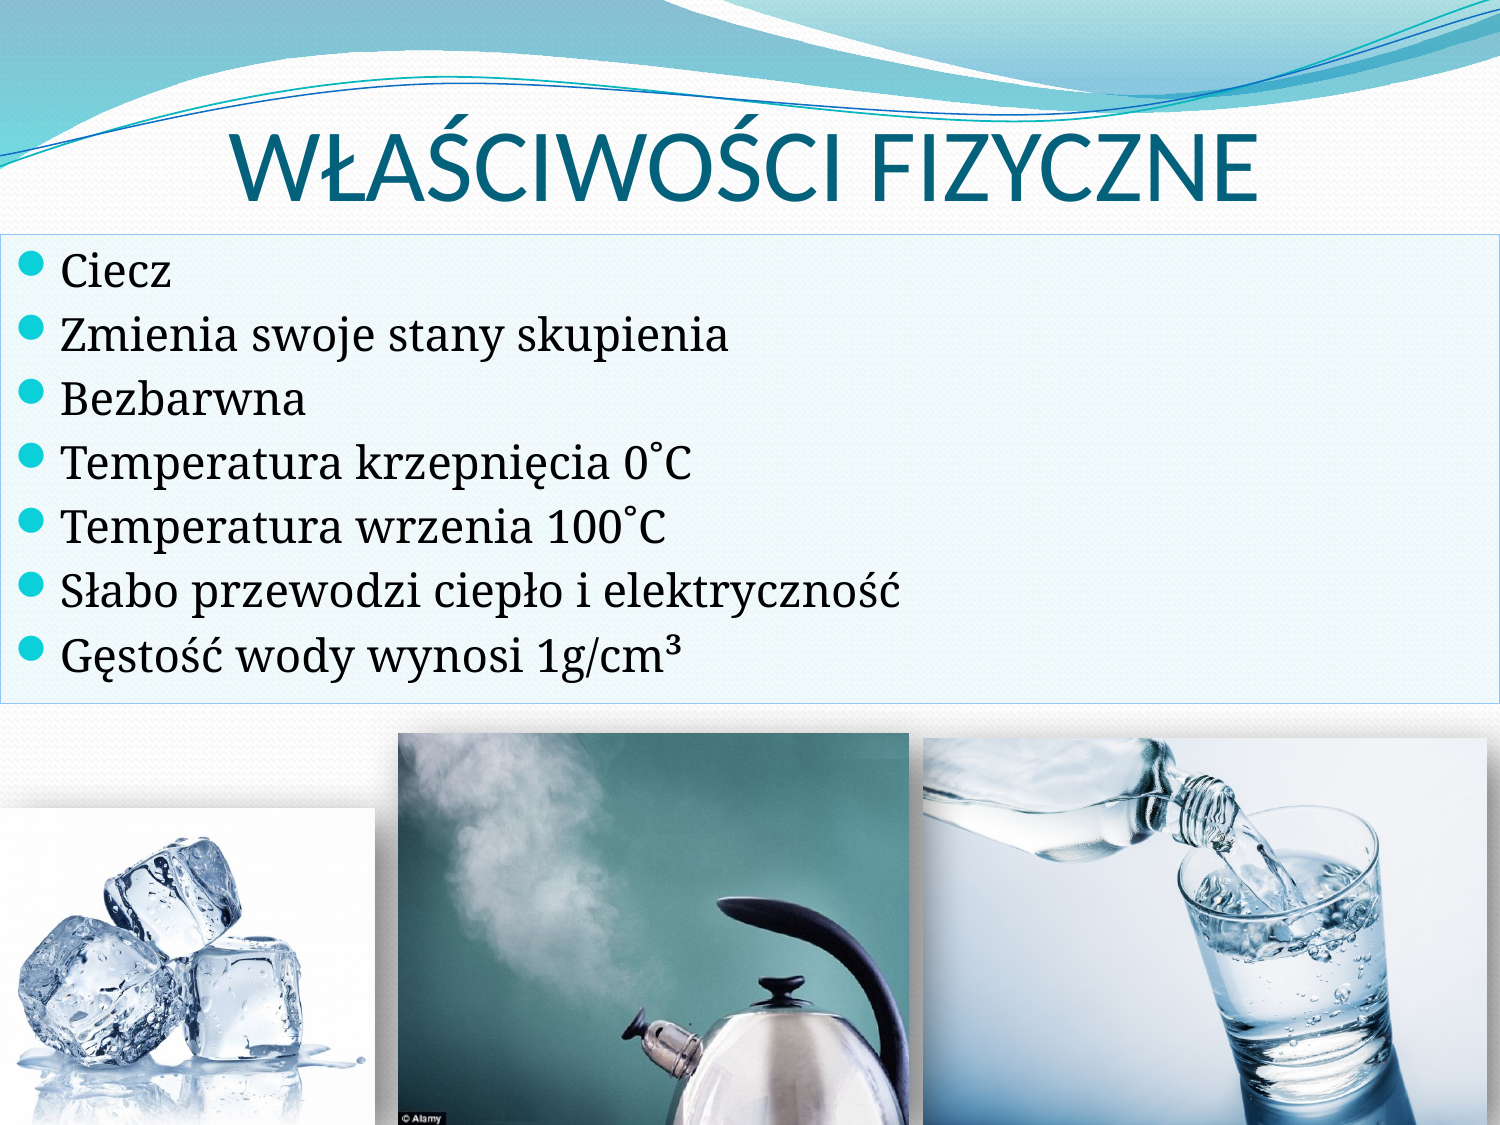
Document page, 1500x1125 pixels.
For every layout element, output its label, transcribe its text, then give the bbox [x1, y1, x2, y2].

picture [0, 808, 376, 1125]
title WŁAŚCIWOŚCI FIZYCZNE [70, 35, 1421, 223]
list Ciecz Zmienia swoje stany skupienia Bezbarwna Temperatura krzepnięcia 0˚C Temperatura wrzenia 100˚C Słabo przewodzi ciepło i elektryczność Gęstość wody wynosi 1g/cm³ [0, 234, 1500, 704]
picture [398, 733, 909, 1125]
picture [923, 737, 1487, 1125]
